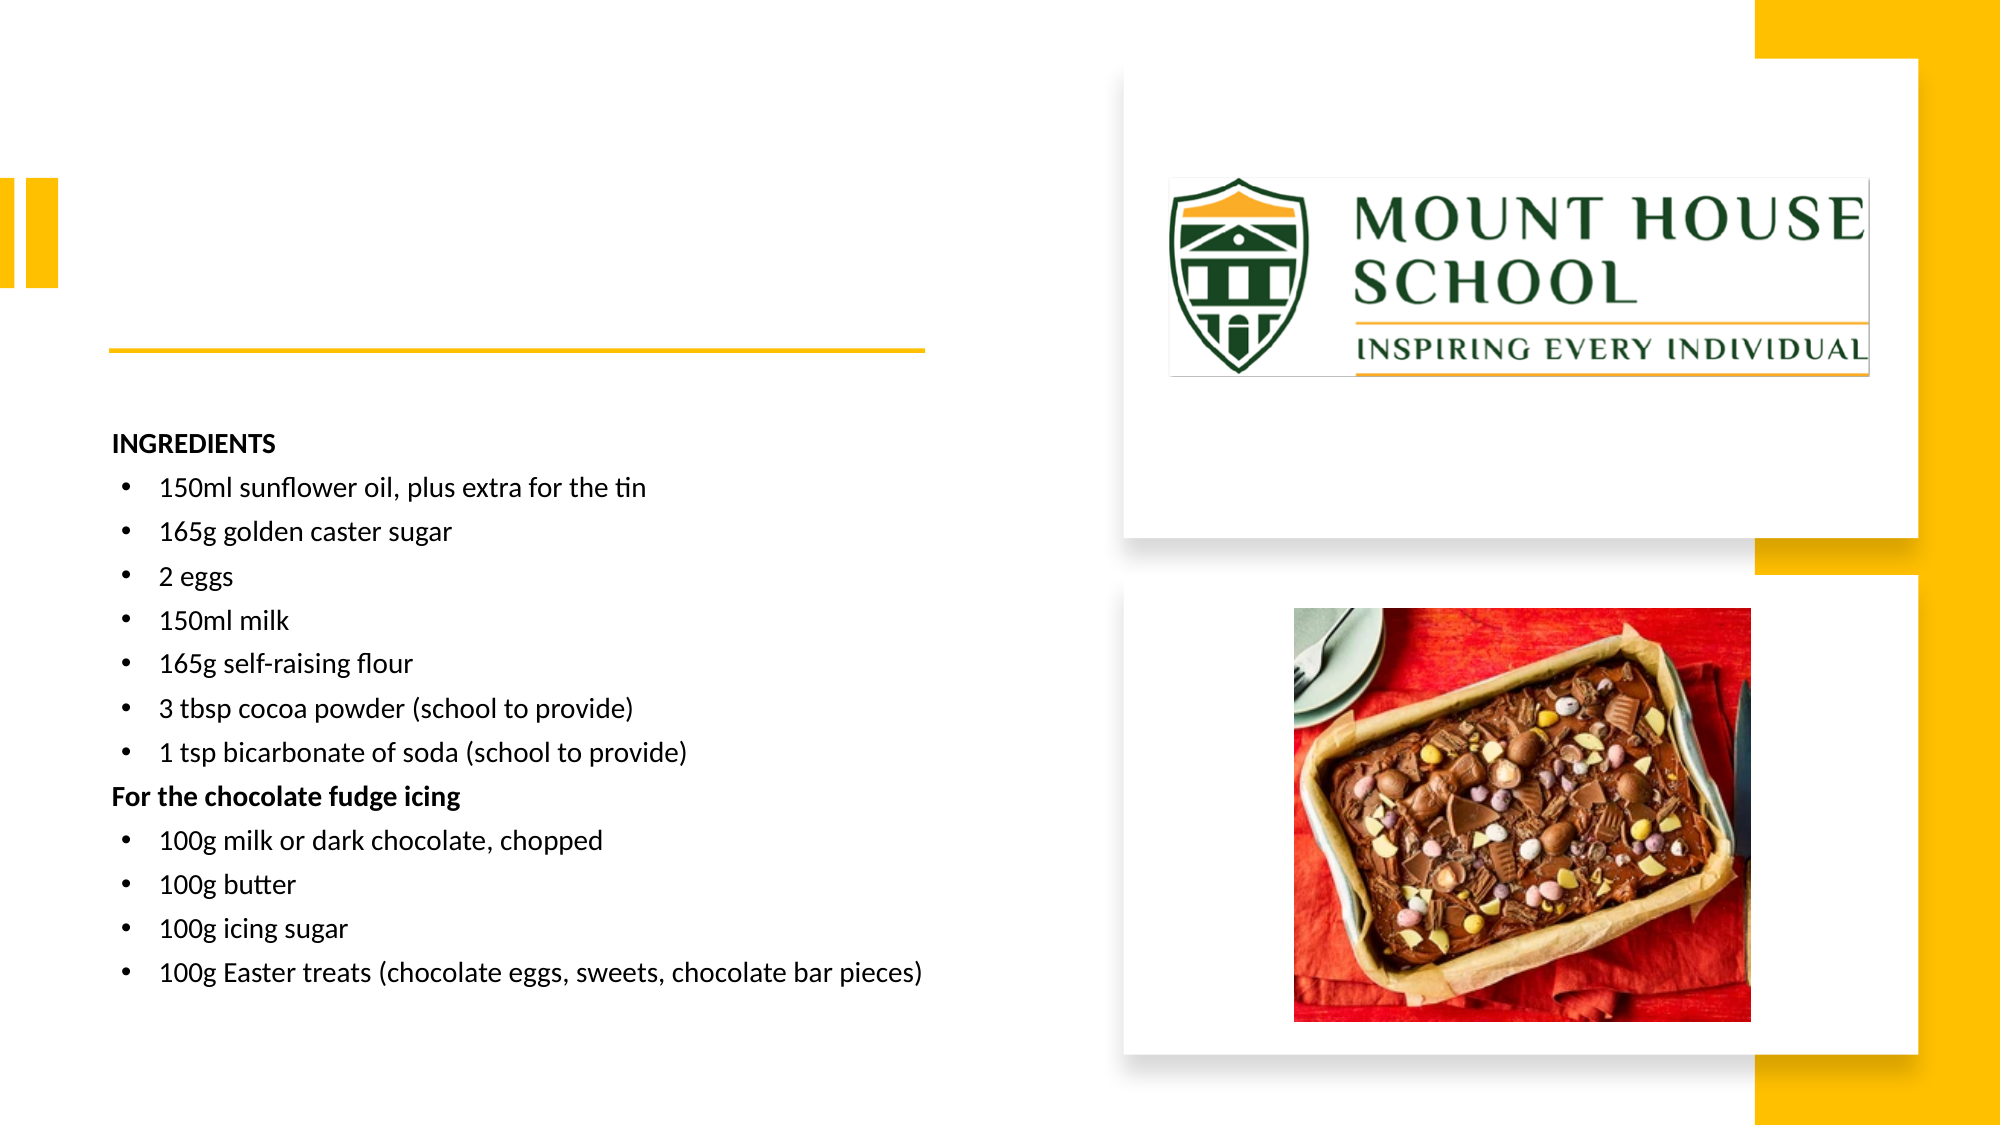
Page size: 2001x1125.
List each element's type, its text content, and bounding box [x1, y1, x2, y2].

text_box [1754, 0, 2000, 1125]
picture [1294, 608, 1751, 1022]
picture [1167, 177, 1870, 377]
text_box INGREDIENTS 150ml sunflower oil, plus extra for the tin 165g golden caster sugar 2 eggs 150ml milk 165g self-raising flour 3 tbsp cocoa powder (school to provide) 1 tsp bicarbonate of soda (school to provide) For the chocolate fudge icing 100g milk or dark chocolate, chopped 100g butter 100g icing sugar 100g Easter treats (chocolate eggs, sweets, chocolate bar pieces) [96, 382, 963, 1036]
text_box [1123, 58, 1919, 539]
text_box [0, 0, 1754, 1125]
text_box [1123, 574, 1919, 1056]
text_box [0, 177, 59, 289]
text_box [108, 347, 926, 354]
